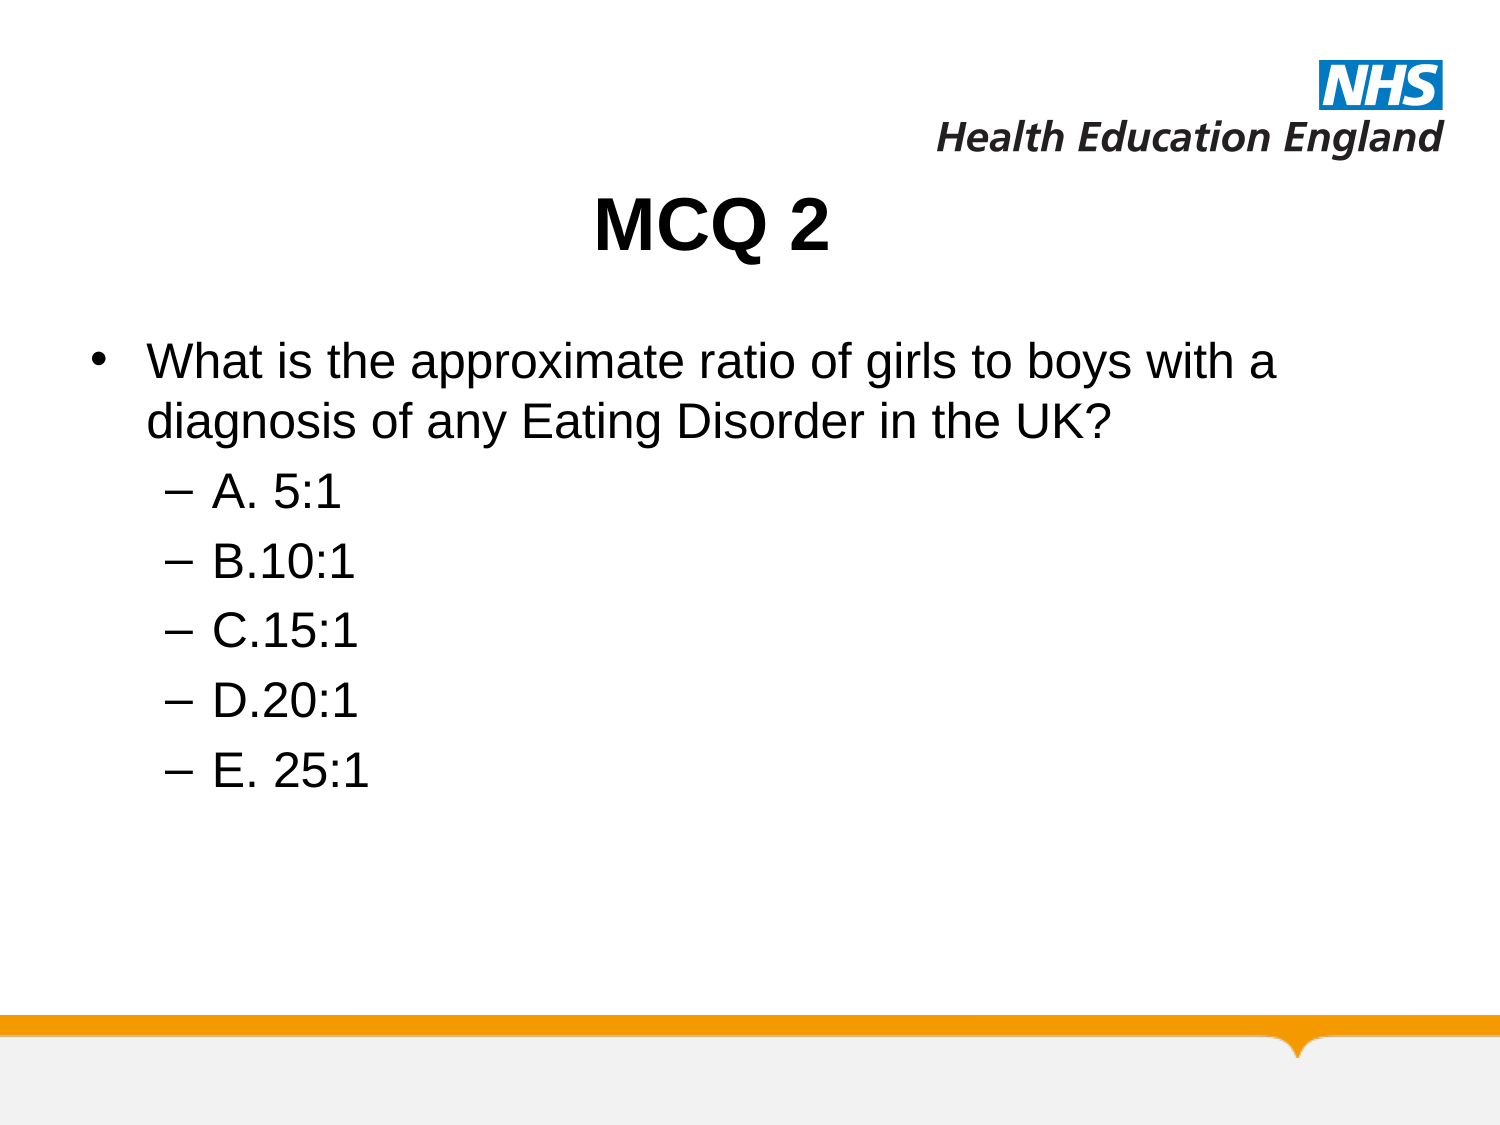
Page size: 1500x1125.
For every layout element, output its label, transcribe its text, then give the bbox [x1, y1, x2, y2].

picture [936, 59, 1445, 161]
title MCQ 2 [75, 168, 1350, 280]
list What is the approximate ratio of girls to boys with a diagnosis of any Eating Disorder in the UK? A. 5:1 B.10:1 C.15:1 D.20:1 E. 25:1 [75, 320, 1361, 931]
